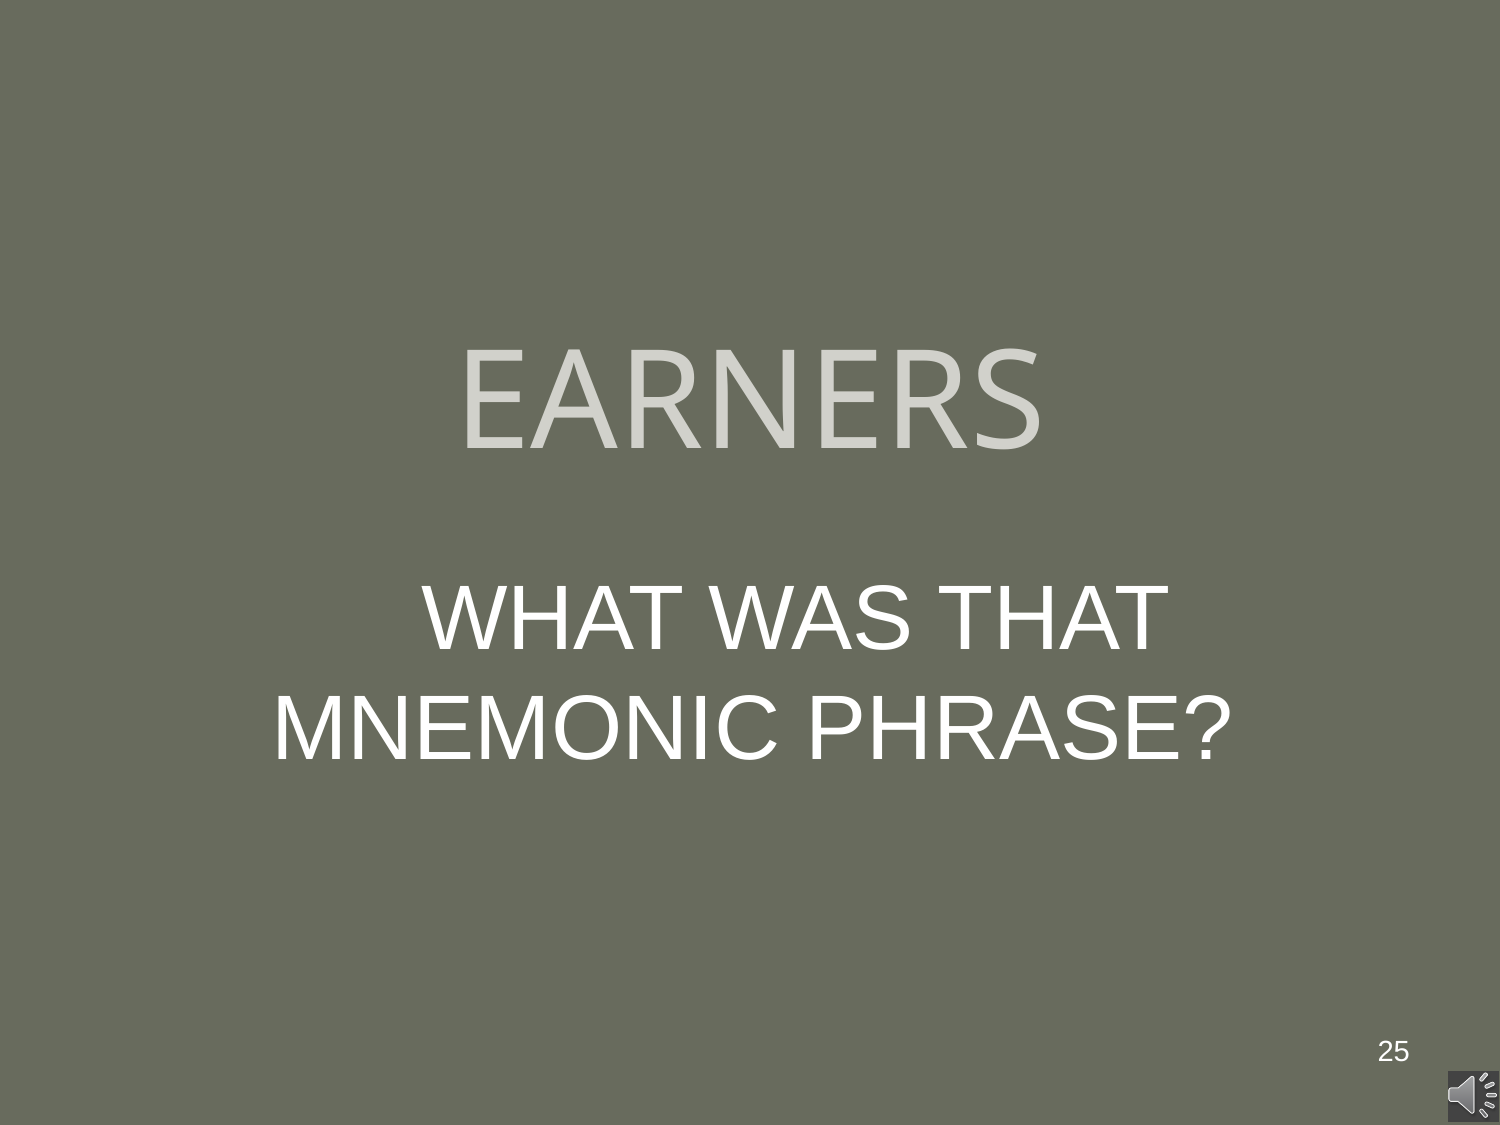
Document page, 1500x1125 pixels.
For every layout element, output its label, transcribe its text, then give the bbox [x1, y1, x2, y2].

list WHAT WAS THAT MNEMONIC PHRASE? [200, 549, 1450, 1125]
title EARNERS [75, 299, 1425, 488]
picture [1447, 1070, 1500, 1124]
